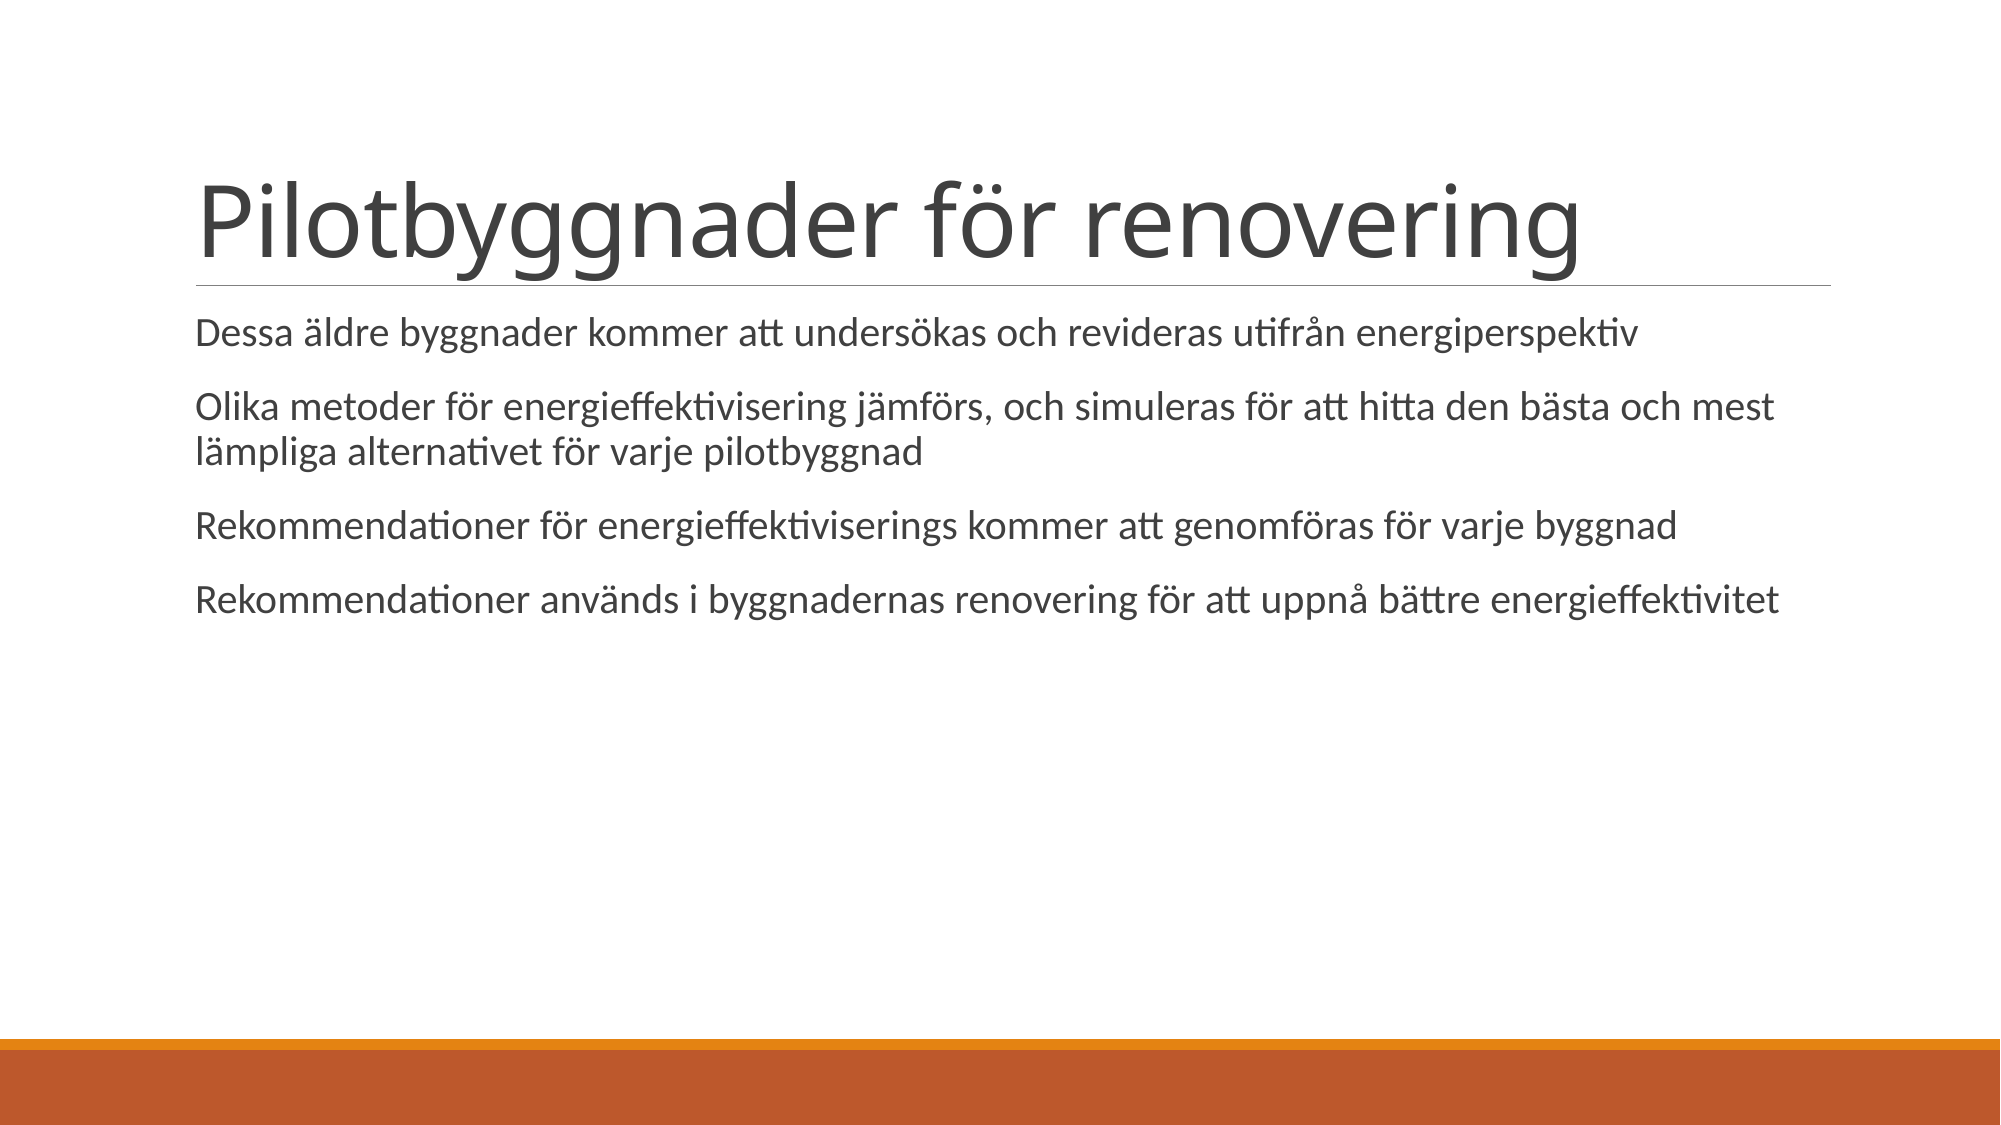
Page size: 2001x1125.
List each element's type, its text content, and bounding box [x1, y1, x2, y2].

list Dessa äldre byggnader kommer att undersökas och revideras utifrån energiperspektiv Olika metoder för energieffektivisering jämförs, och simuleras för att hitta den bästa och mest lämpliga alternativet för varje pilotbyggnad Rekommendationer för energieffektiviserings kommer att genomföras för varje byggnad Rekommendationer används i byggnadernas renovering för att uppnå bättre energieffektivitet [180, 302, 1830, 963]
title Pilotbyggnader för renovering [180, 47, 1830, 285]
